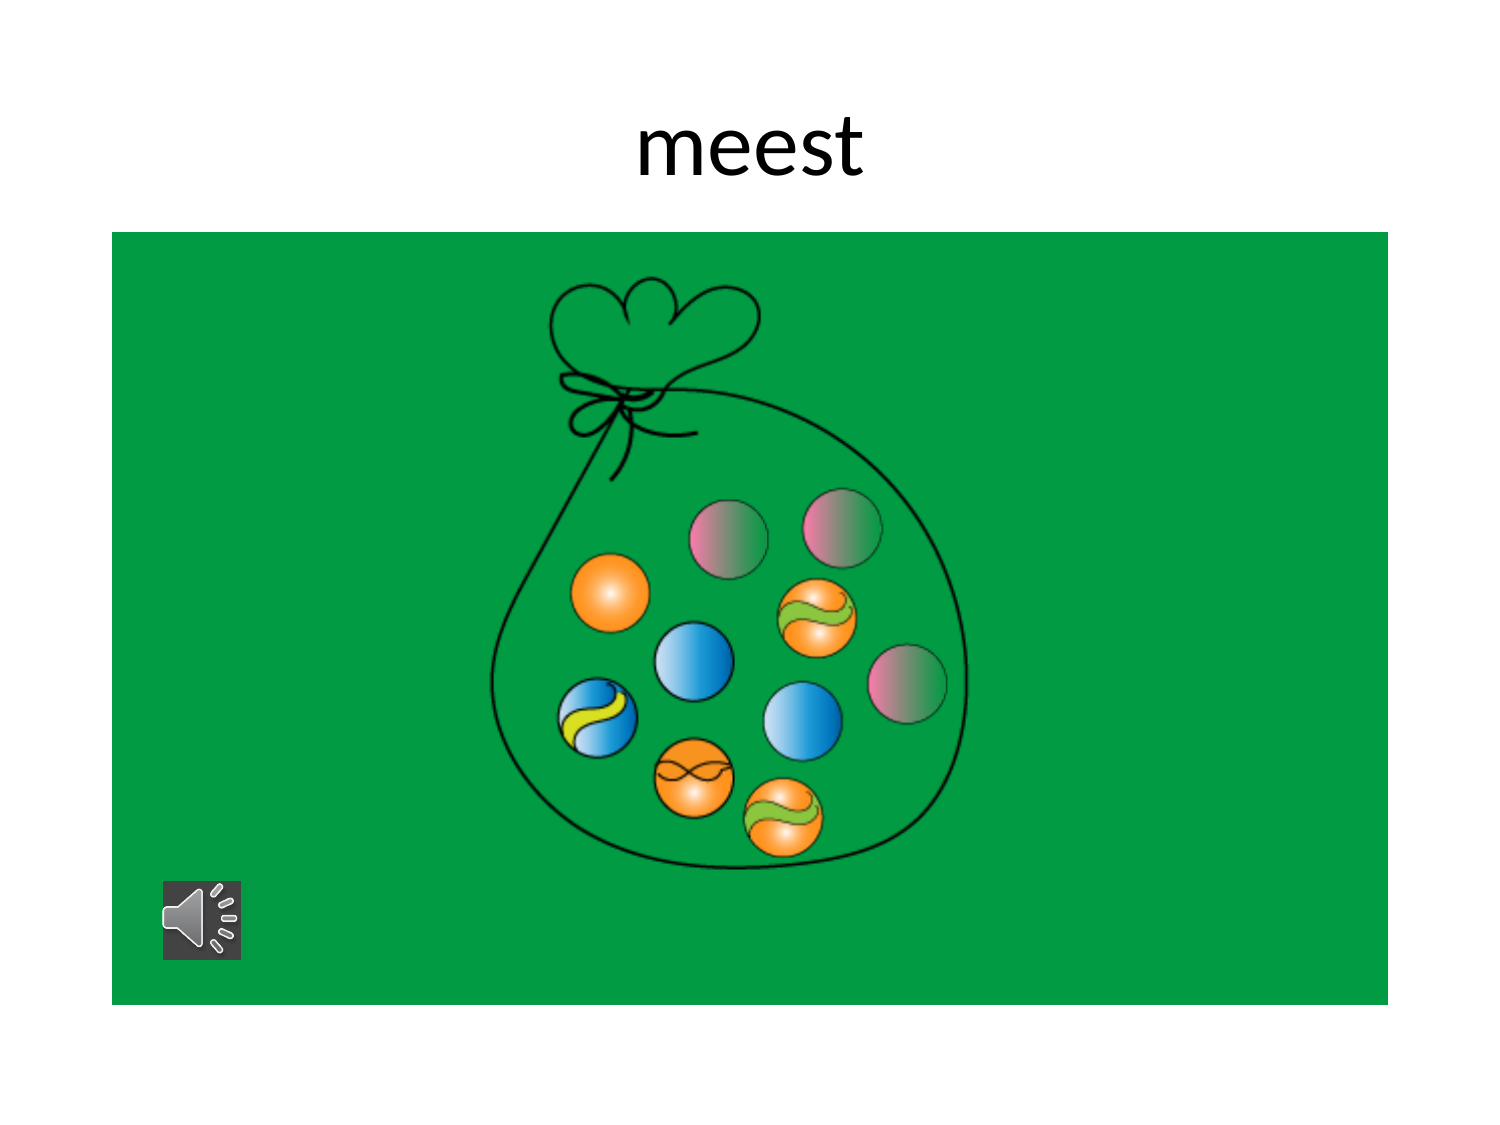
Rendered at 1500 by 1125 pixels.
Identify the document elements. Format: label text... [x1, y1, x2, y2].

picture [111, 231, 1389, 1006]
title meest [75, 45, 1425, 233]
